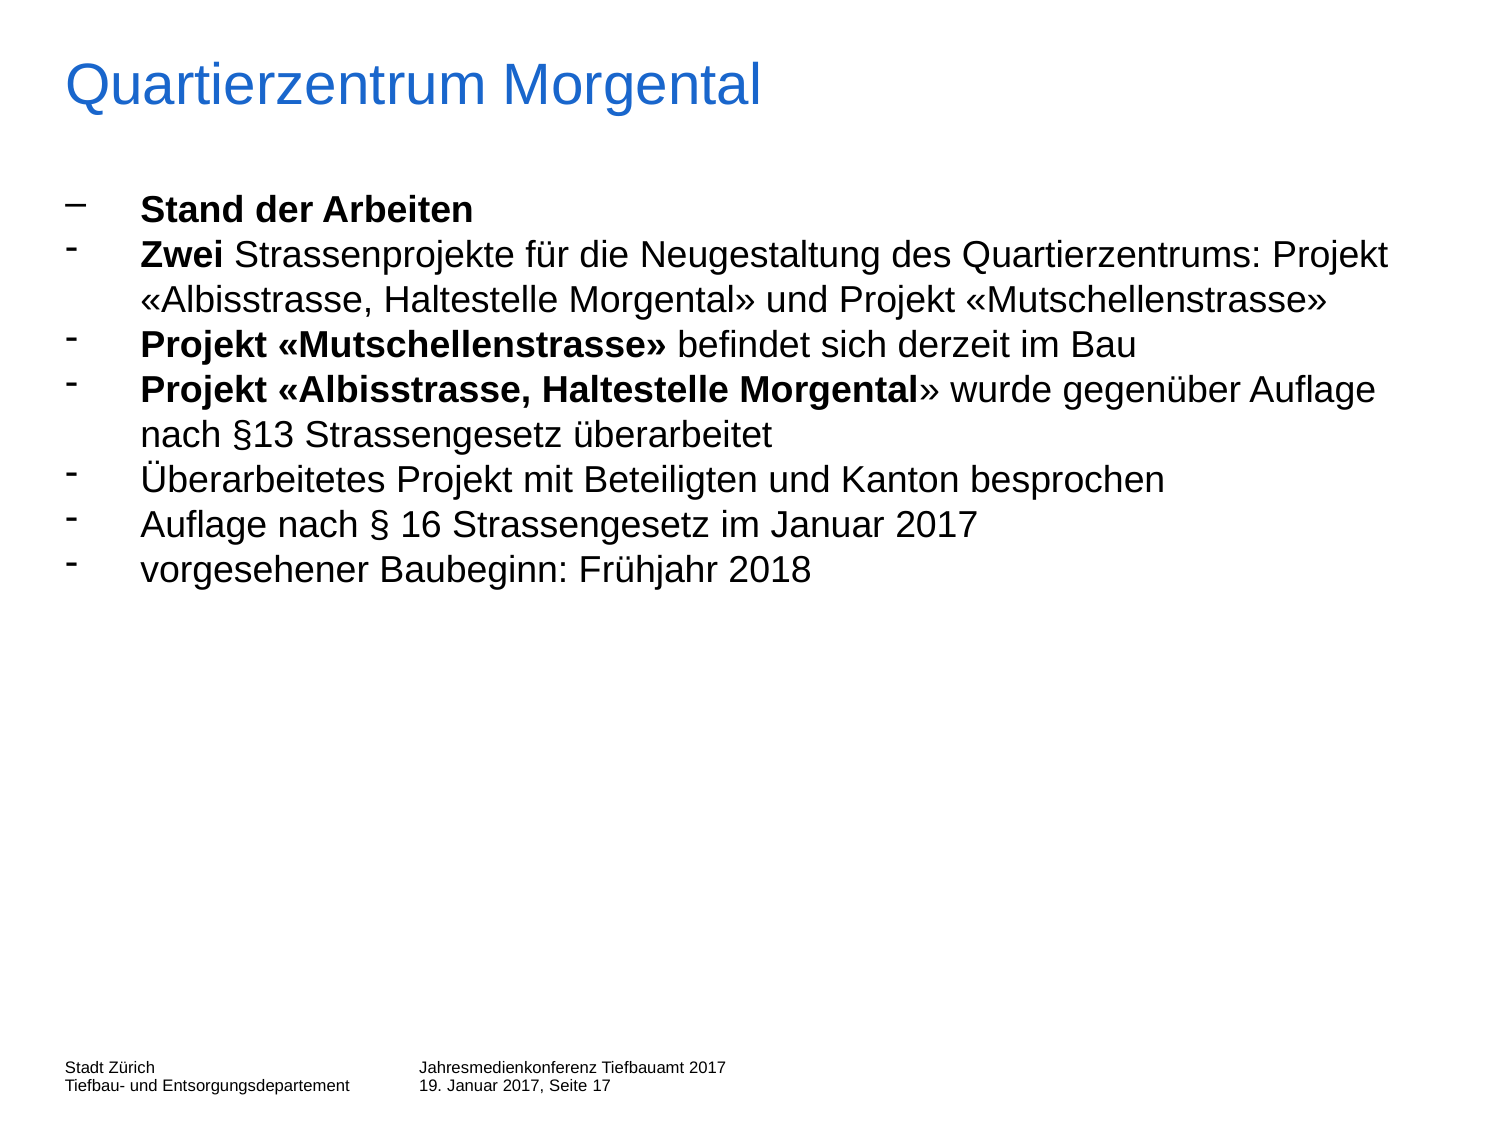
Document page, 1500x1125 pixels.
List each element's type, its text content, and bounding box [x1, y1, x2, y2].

title Quartierzentrum Morgental [64, 54, 1436, 256]
list Stand der Arbeiten Zwei Strassenprojekte für die Neugestaltung des Quartierzentrums: Projekt «Albisstrasse, Haltestelle Morgental» und Projekt «Mutschellenstrasse» Projekt «Mutschellenstrasse» befindet sich derzeit im Bau Projekt «Albisstrasse, Haltestelle Morgental» wurde gegenüber Auflage nach §13 Strassengesetz überarbeitet Überarbeitetes Projekt mit Beteiligten und Kanton besprochen Auflage nach § 16 Strassengesetz im Januar 2017 vorgesehener Baubeginn: Frühjahr 2018 [65, 184, 1436, 1036]
